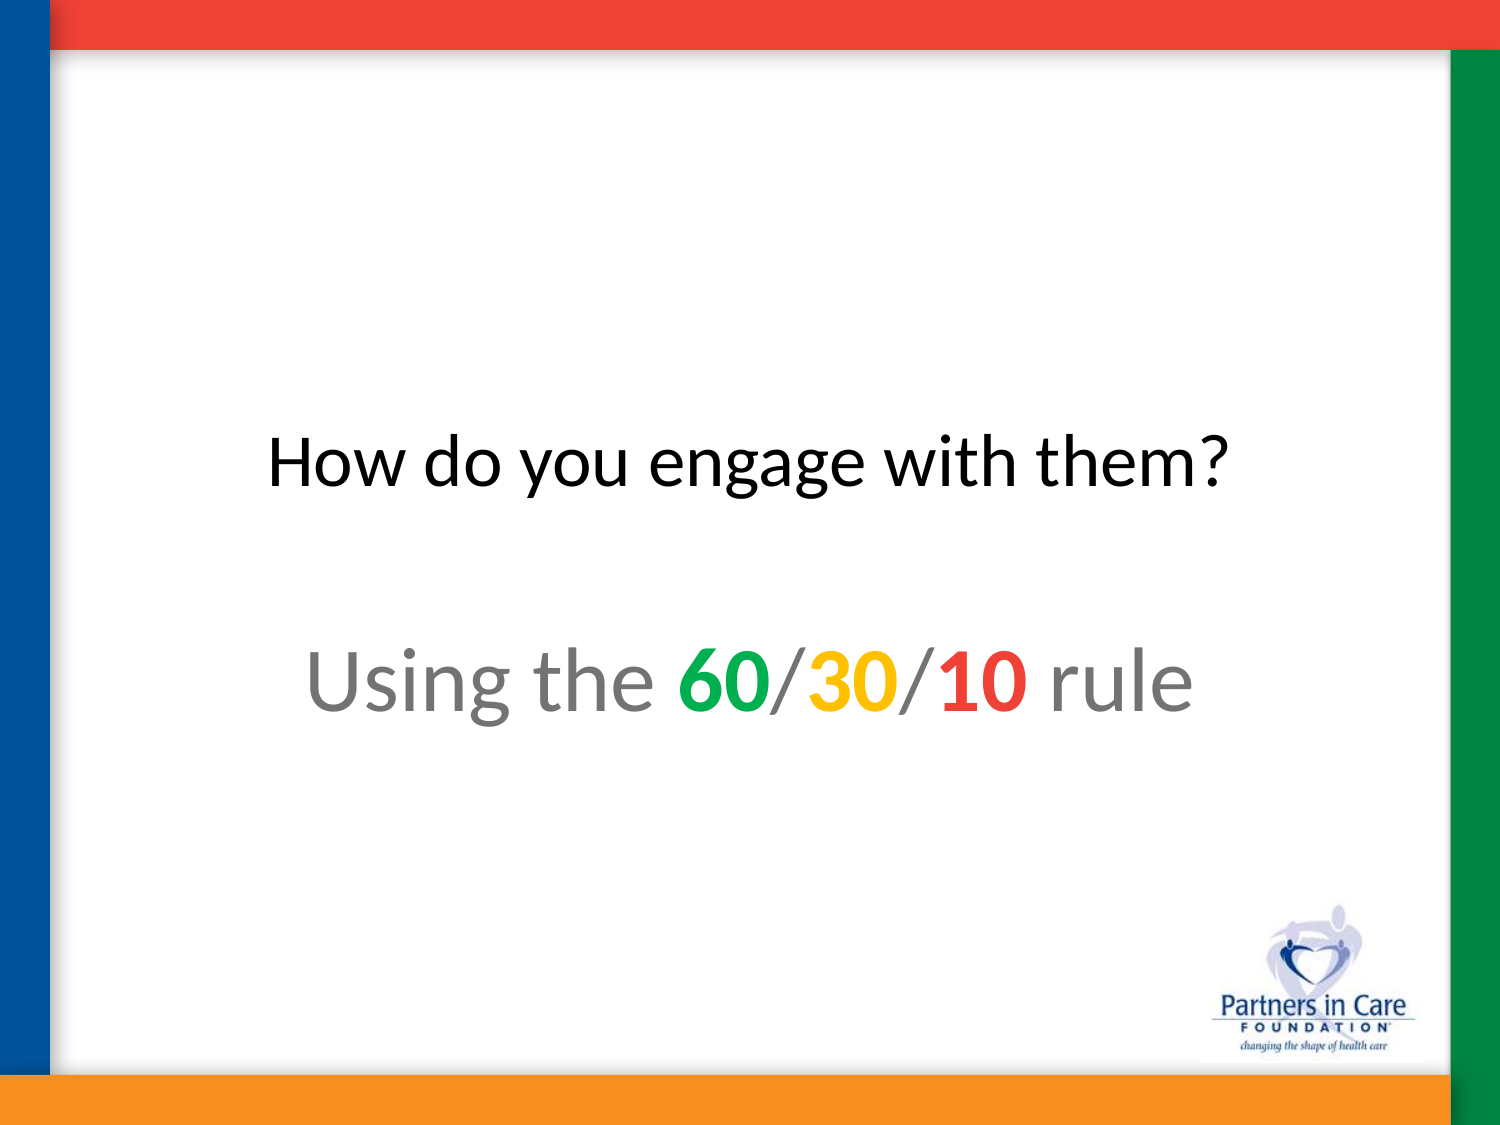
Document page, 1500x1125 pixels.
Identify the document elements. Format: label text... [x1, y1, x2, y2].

subtitle Using the 60/30/10 rule [225, 612, 1275, 738]
title How do you engage with them? [112, 350, 1388, 563]
picture [1200, 899, 1425, 1063]
